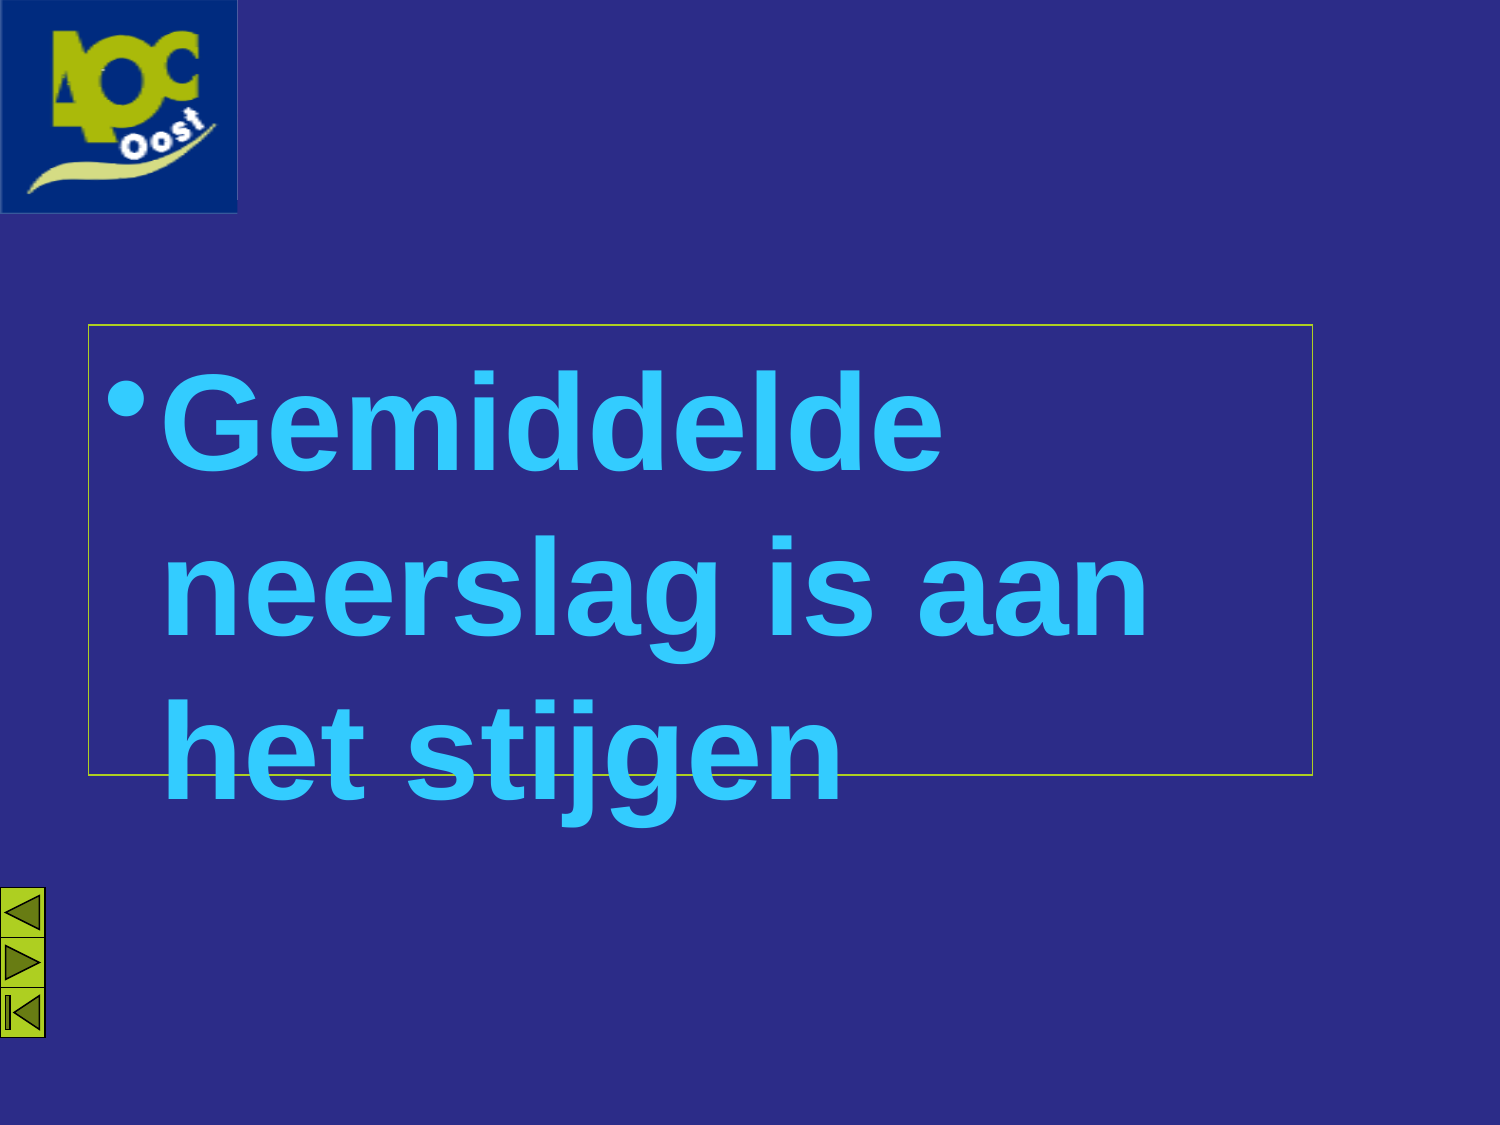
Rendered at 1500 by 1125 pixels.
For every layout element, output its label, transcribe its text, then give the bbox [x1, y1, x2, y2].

picture [0, 0, 238, 214]
list Gemiddelde neerslag is aan het stijgen [88, 324, 1313, 776]
